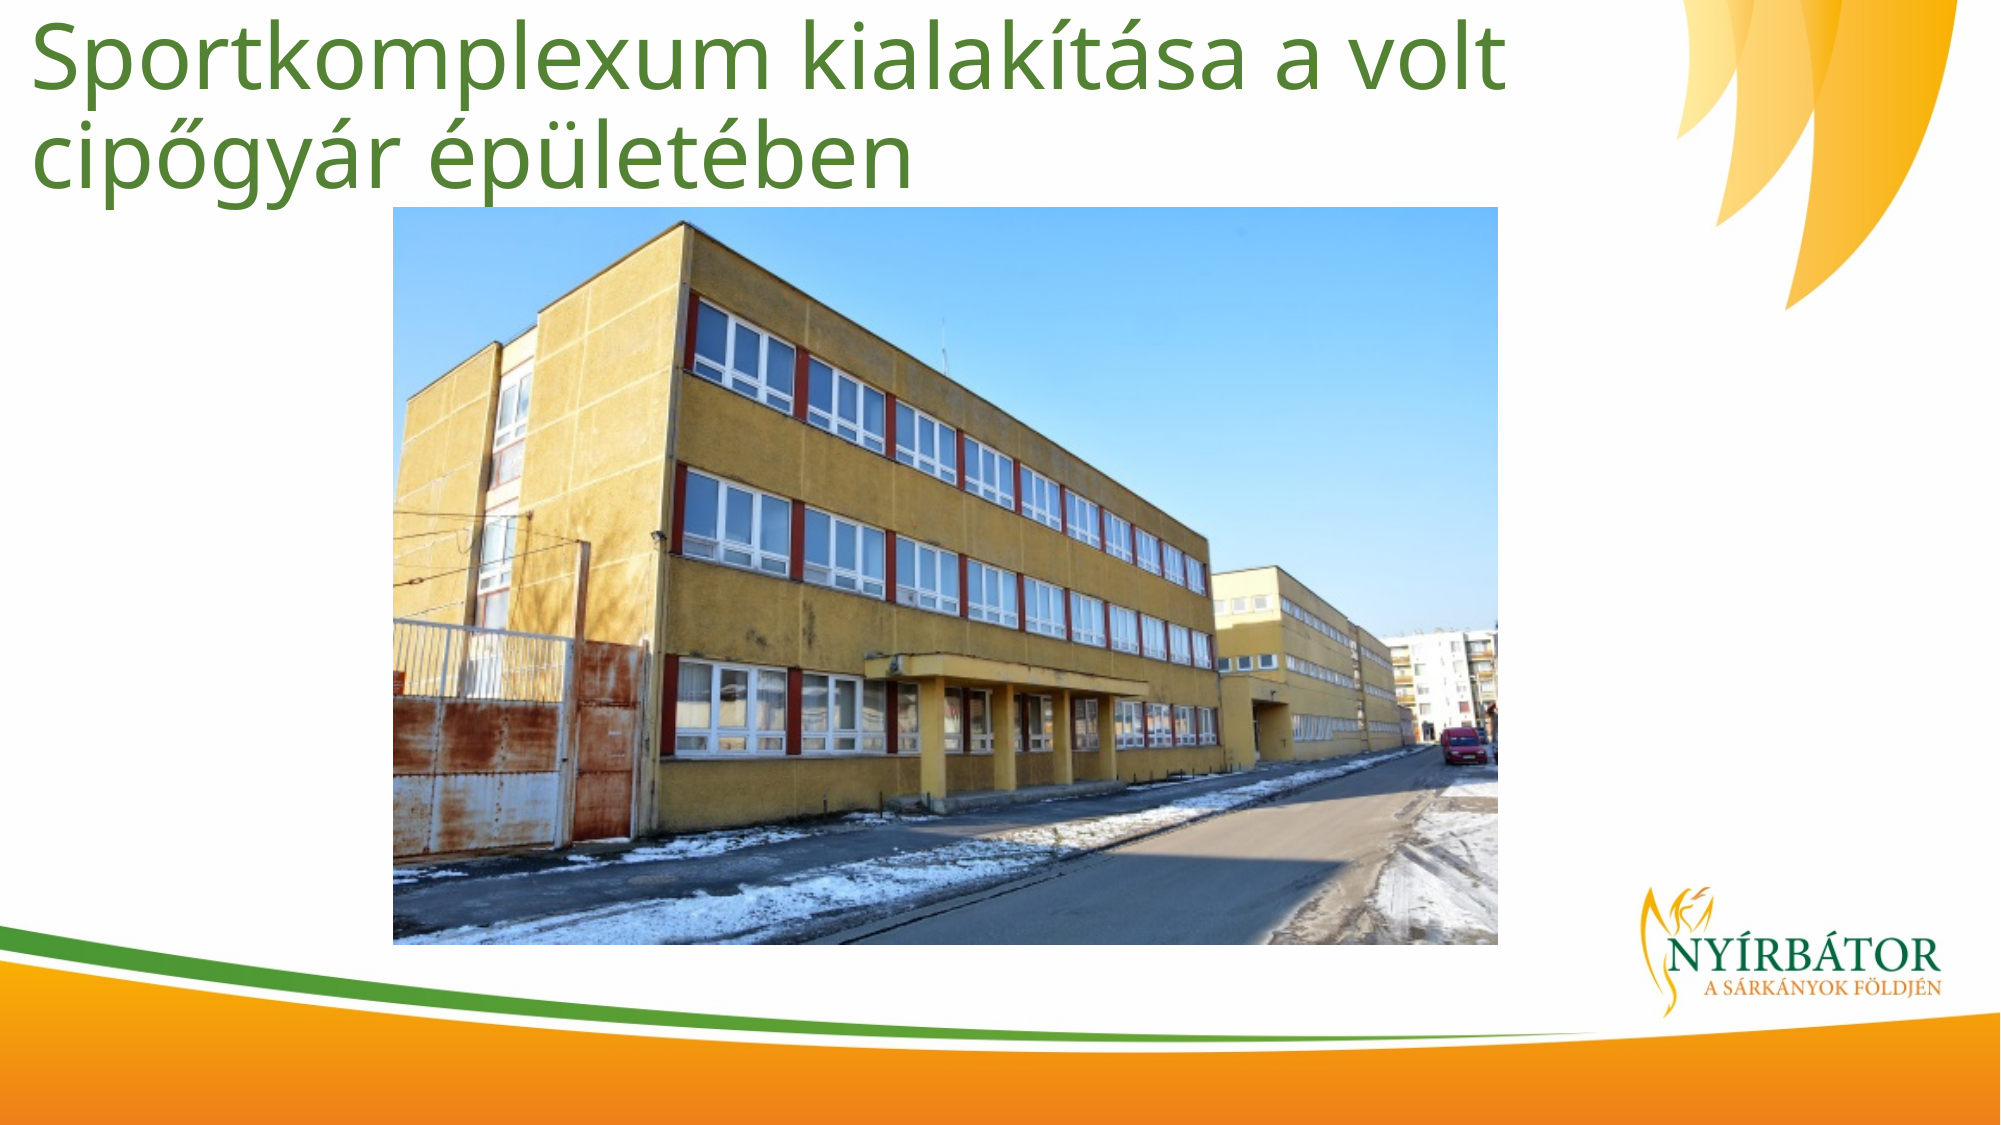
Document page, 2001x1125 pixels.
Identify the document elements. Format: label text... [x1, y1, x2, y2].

title Sportkomplexum kialakítása a volt cipőgyár épületében [15, 55, 1741, 274]
picture [0, 0, 2001, 1125]
